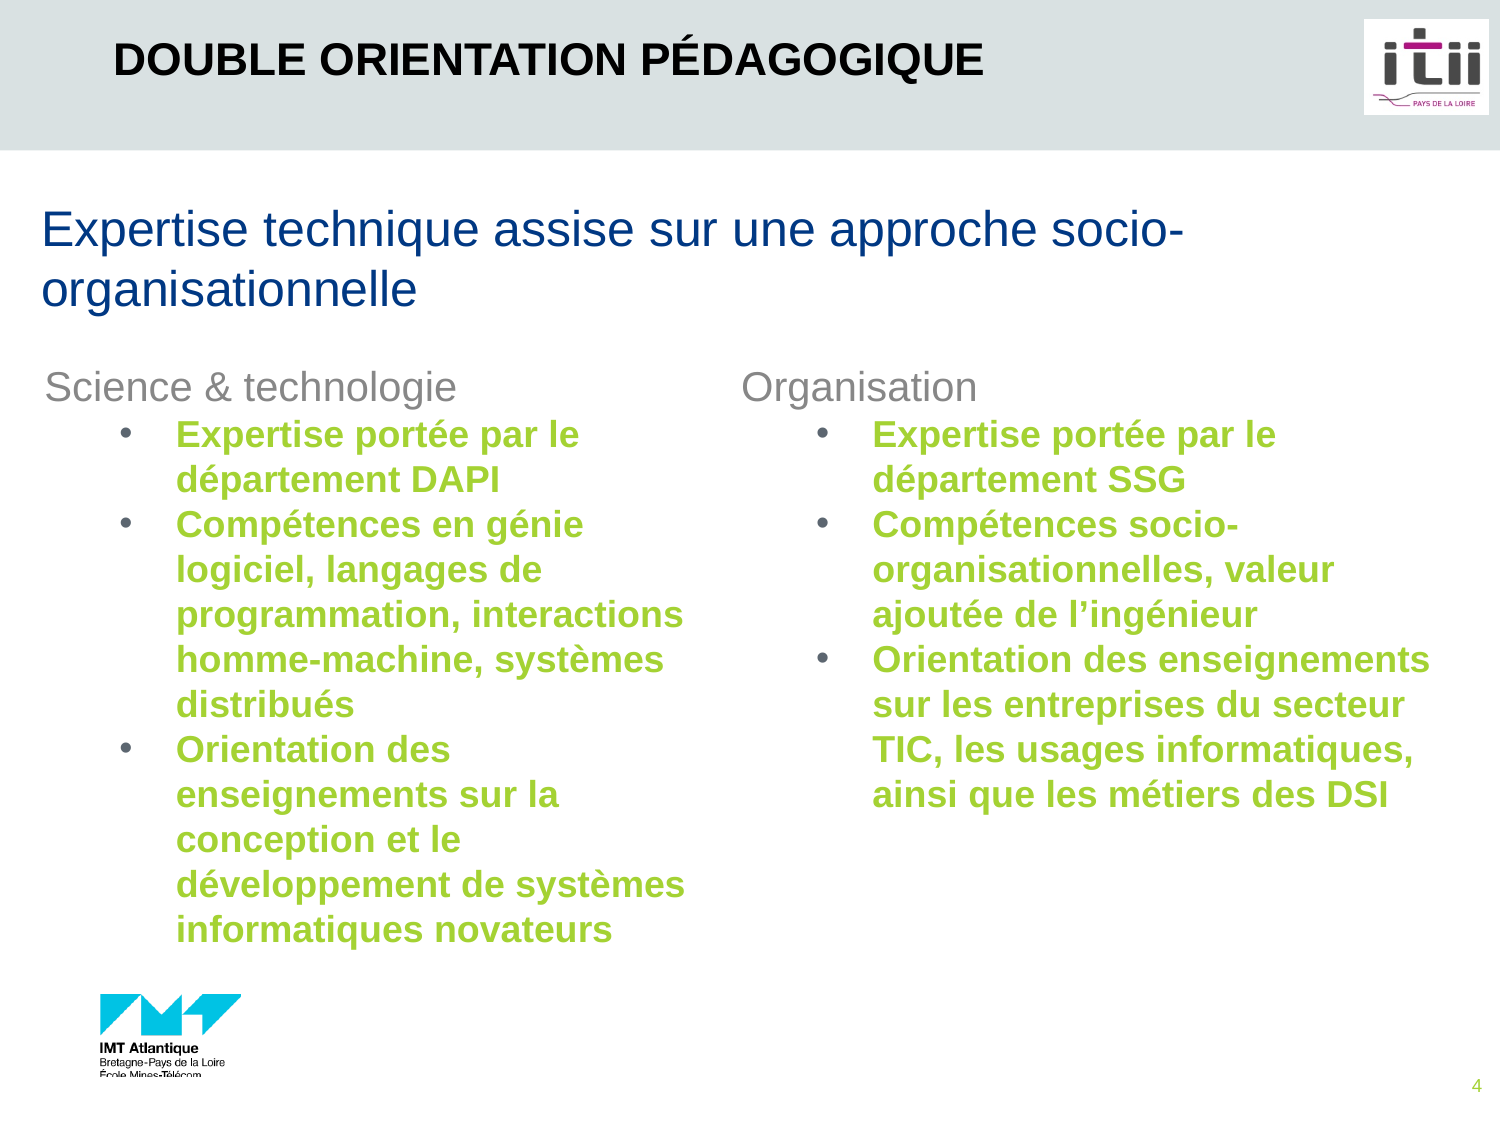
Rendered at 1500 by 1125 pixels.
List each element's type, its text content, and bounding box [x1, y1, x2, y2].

text_box Organisation Expertise portée par le département SSG Compétences socio-organisationnelles, valeur ajoutée de l’ingénieur Orientation des enseignements sur les entreprises du secteur TIC, les usages informatiques, ainsi que les métiers des DSI [726, 352, 1459, 1024]
picture [1364, 19, 1489, 115]
list Expertise technique assise sur une approche socio-organisationnelle [41, 196, 1447, 866]
text_box Science & technologie Expertise portée par le département DAPI Compétences en génie logiciel, langages de programmation, interactions homme-machine, systèmes distribués Orientation des enseignements sur la conception et le développement de systèmes informatiques novateurs [29, 352, 715, 1024]
slide_number 4 [1375, 1051, 1483, 1118]
title Double orientation pédagogique [101, 0, 1252, 85]
